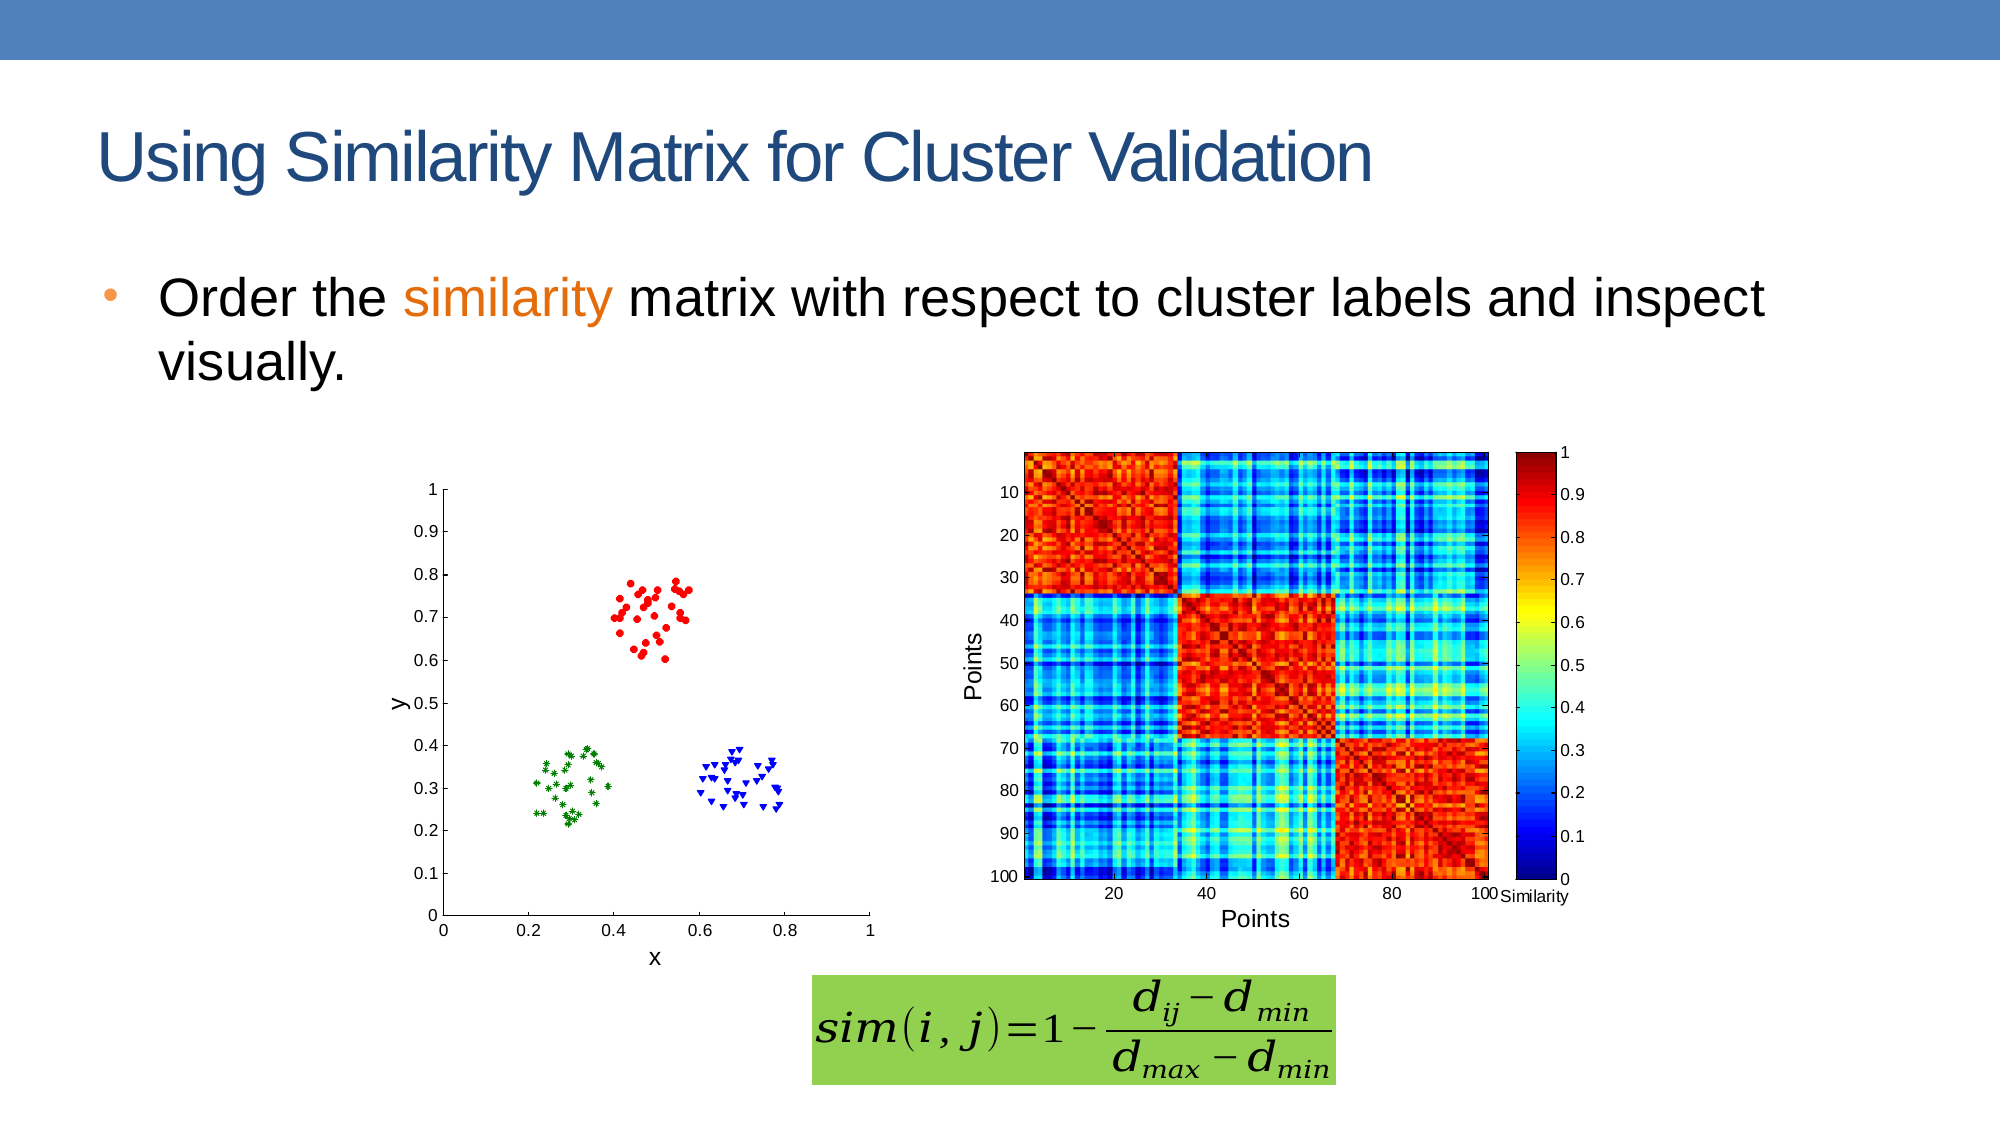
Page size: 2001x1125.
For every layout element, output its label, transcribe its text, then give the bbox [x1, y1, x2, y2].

title Using Similarity Matrix for Cluster Validation [81, 72, 1507, 235]
list Order the similarity matrix with respect to cluster labels and inspect visually. [87, 254, 1925, 1088]
picture [295, 412, 1635, 976]
